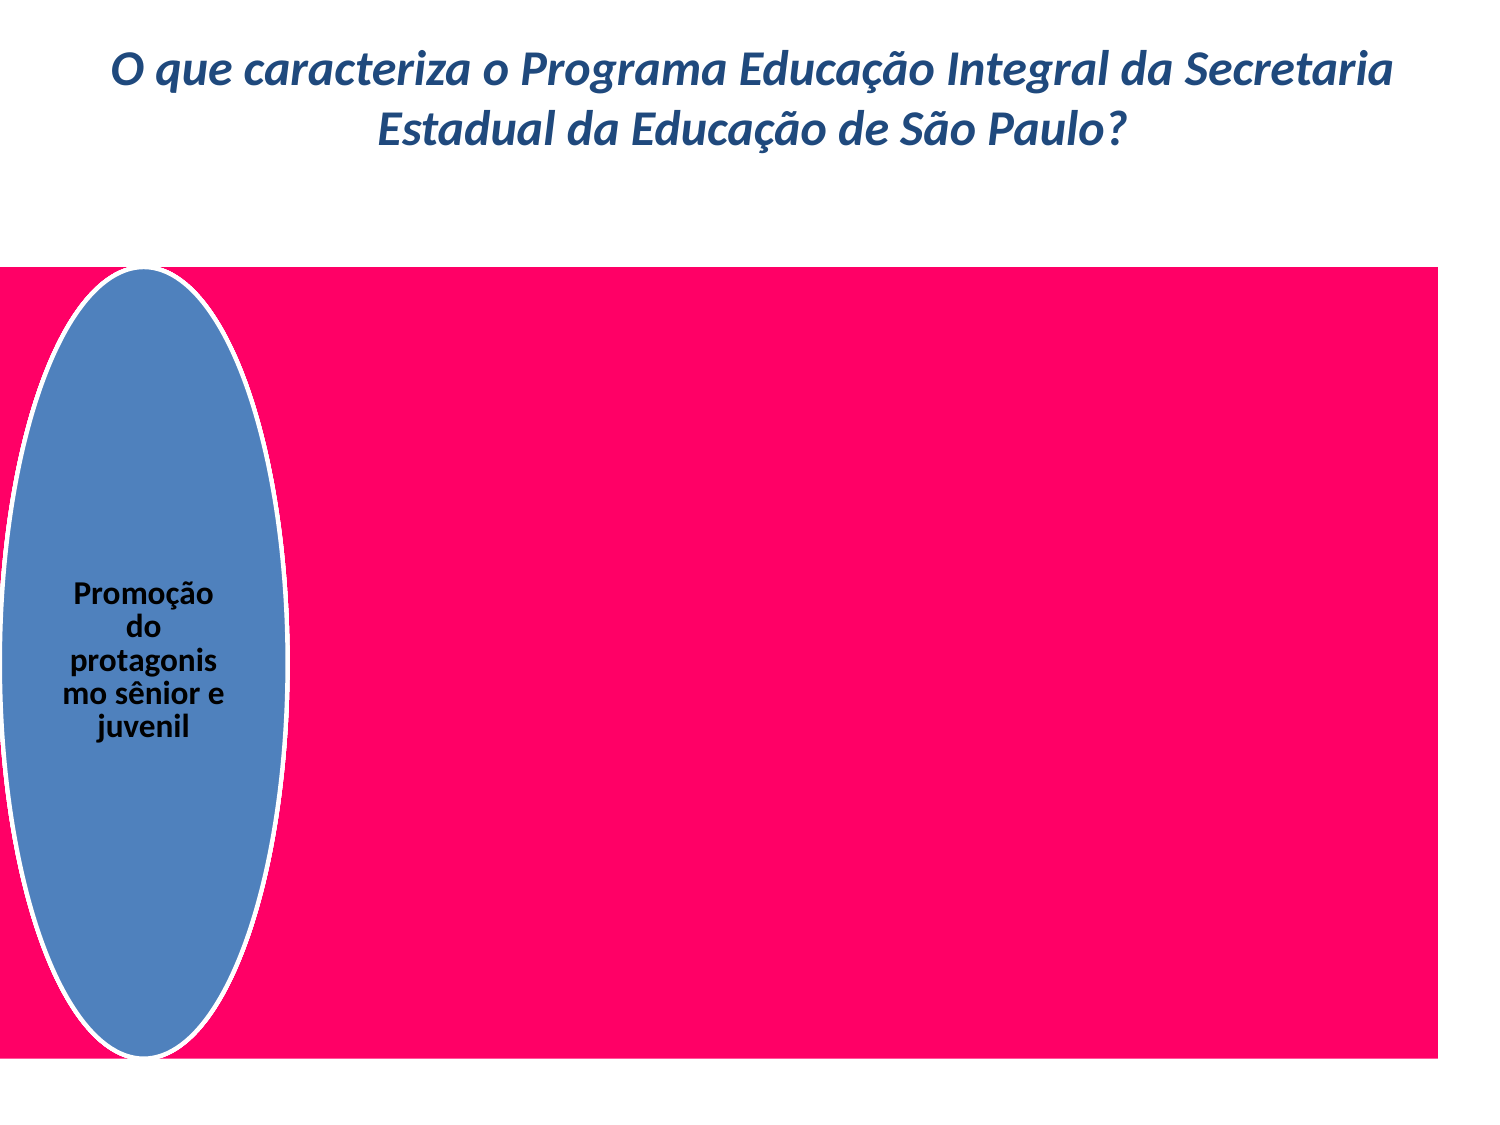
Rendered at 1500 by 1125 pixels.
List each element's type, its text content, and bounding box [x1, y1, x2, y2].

text_box O que caracteriza o Programa Educação Integral da Secretaria Estadual da Educação de São Paulo? [29, 28, 1477, 163]
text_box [0, 266, 1439, 1059]
